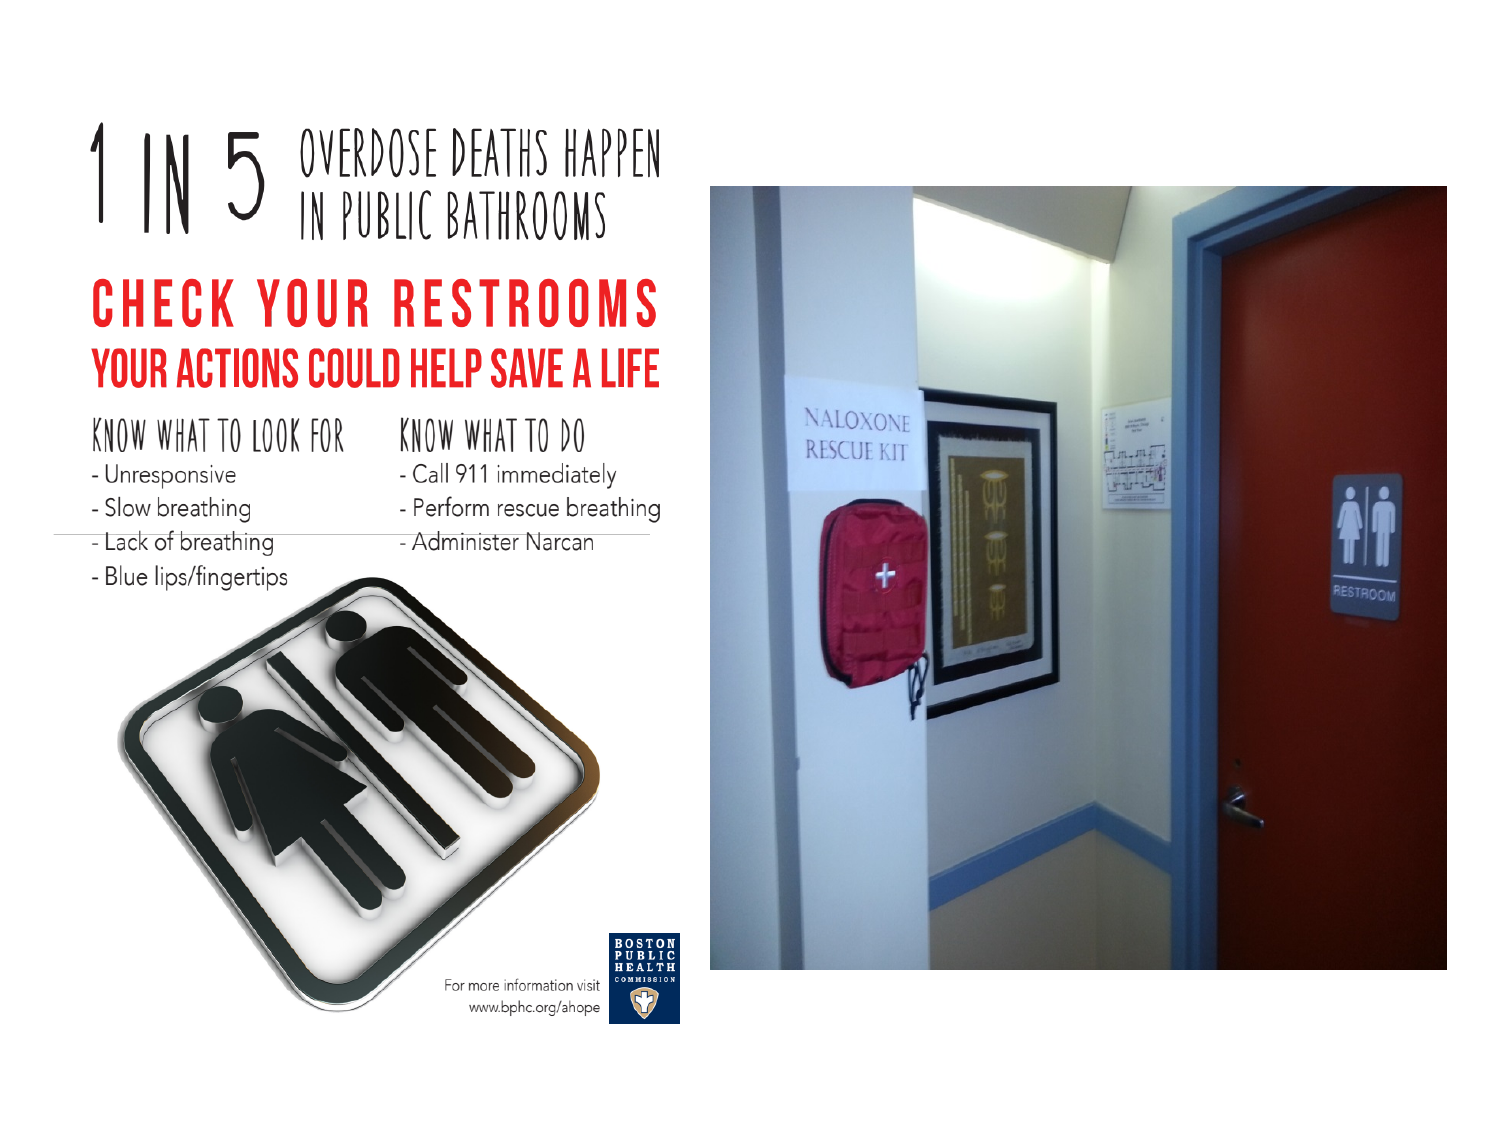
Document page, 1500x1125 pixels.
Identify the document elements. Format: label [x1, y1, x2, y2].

picture [53, 79, 697, 1040]
picture [710, 186, 1447, 970]
